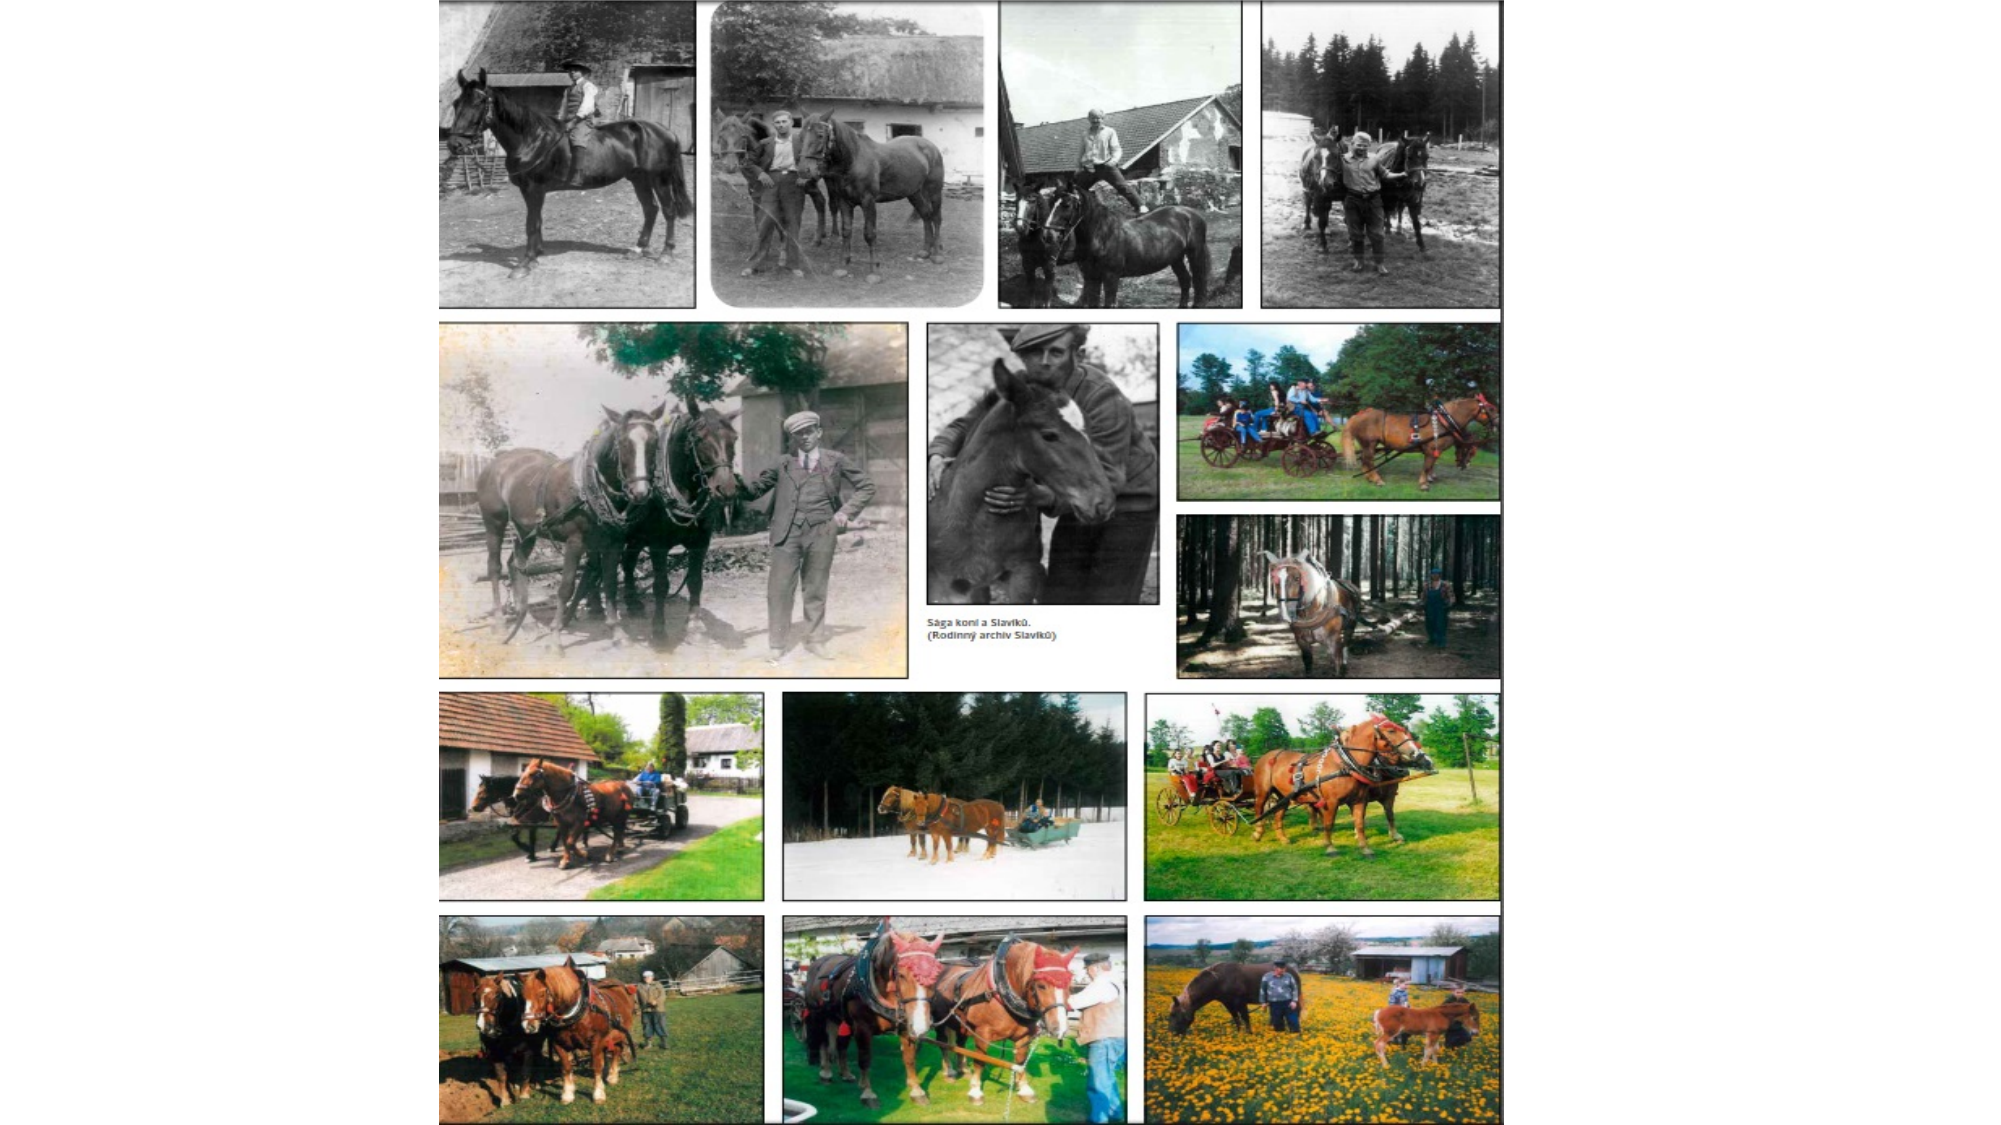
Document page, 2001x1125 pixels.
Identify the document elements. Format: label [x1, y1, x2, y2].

picture [439, 0, 1504, 1125]
